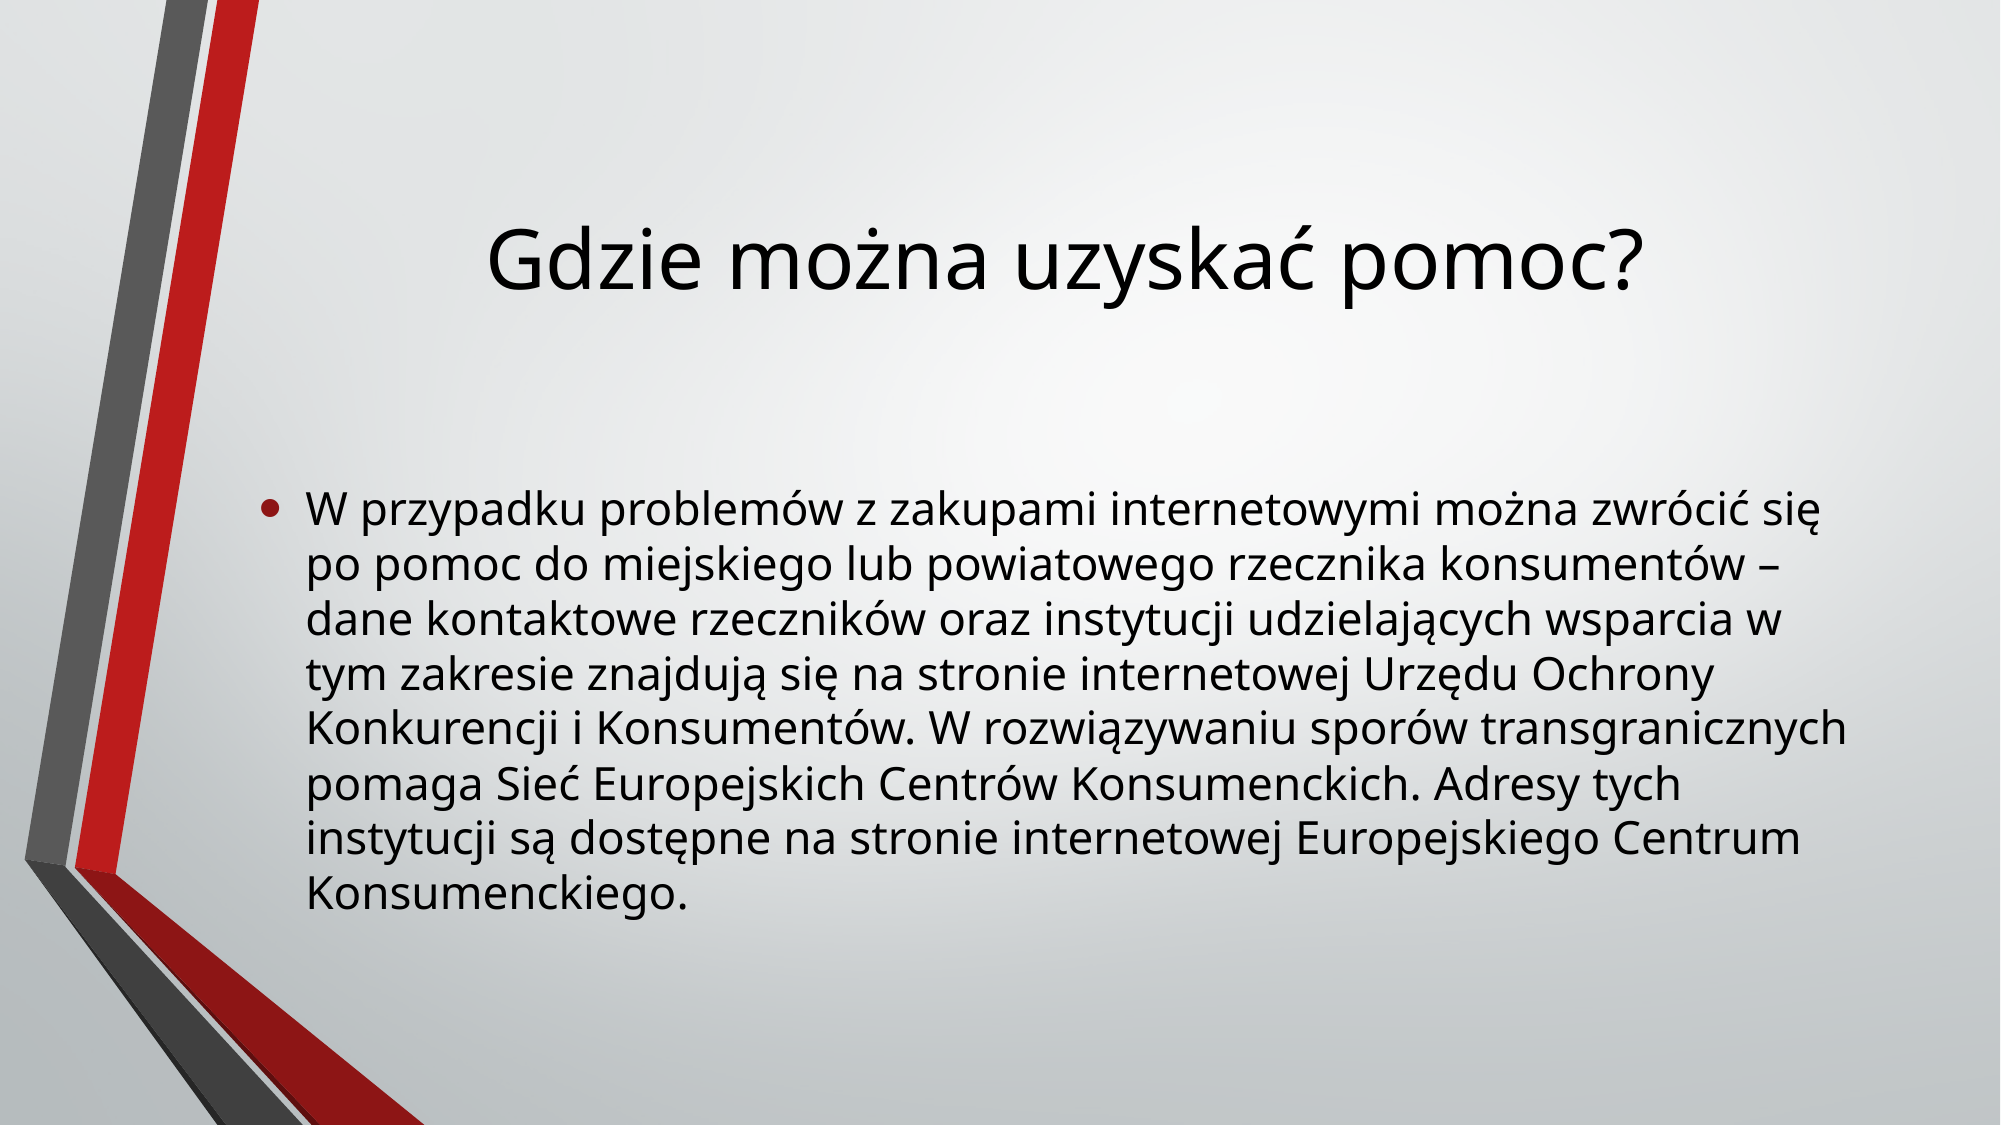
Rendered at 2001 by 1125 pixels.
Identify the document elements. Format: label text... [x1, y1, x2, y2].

title Gdzie można uzyskać pomoc? [243, 112, 1887, 333]
list W przypadku problemów z zakupami internetowymi można zwrócić się po pomoc do miejskiego lub powiatowego rzecznika konsumentów – dane kontaktowe rzeczników oraz instytucji udzielających wsparcia w tym zakresie znajdują się na stronie internetowej Urzędu Ochrony Konkurencji i Konsumentów. W rozwiązywaniu sporów transgranicznych pomaga Sieć Europejskich Centrów Konsumenckich. Adresy tych instytucji są dostępne na stronie internetowej Europejskiego Centrum Konsumenckiego. [243, 333, 1887, 1065]
